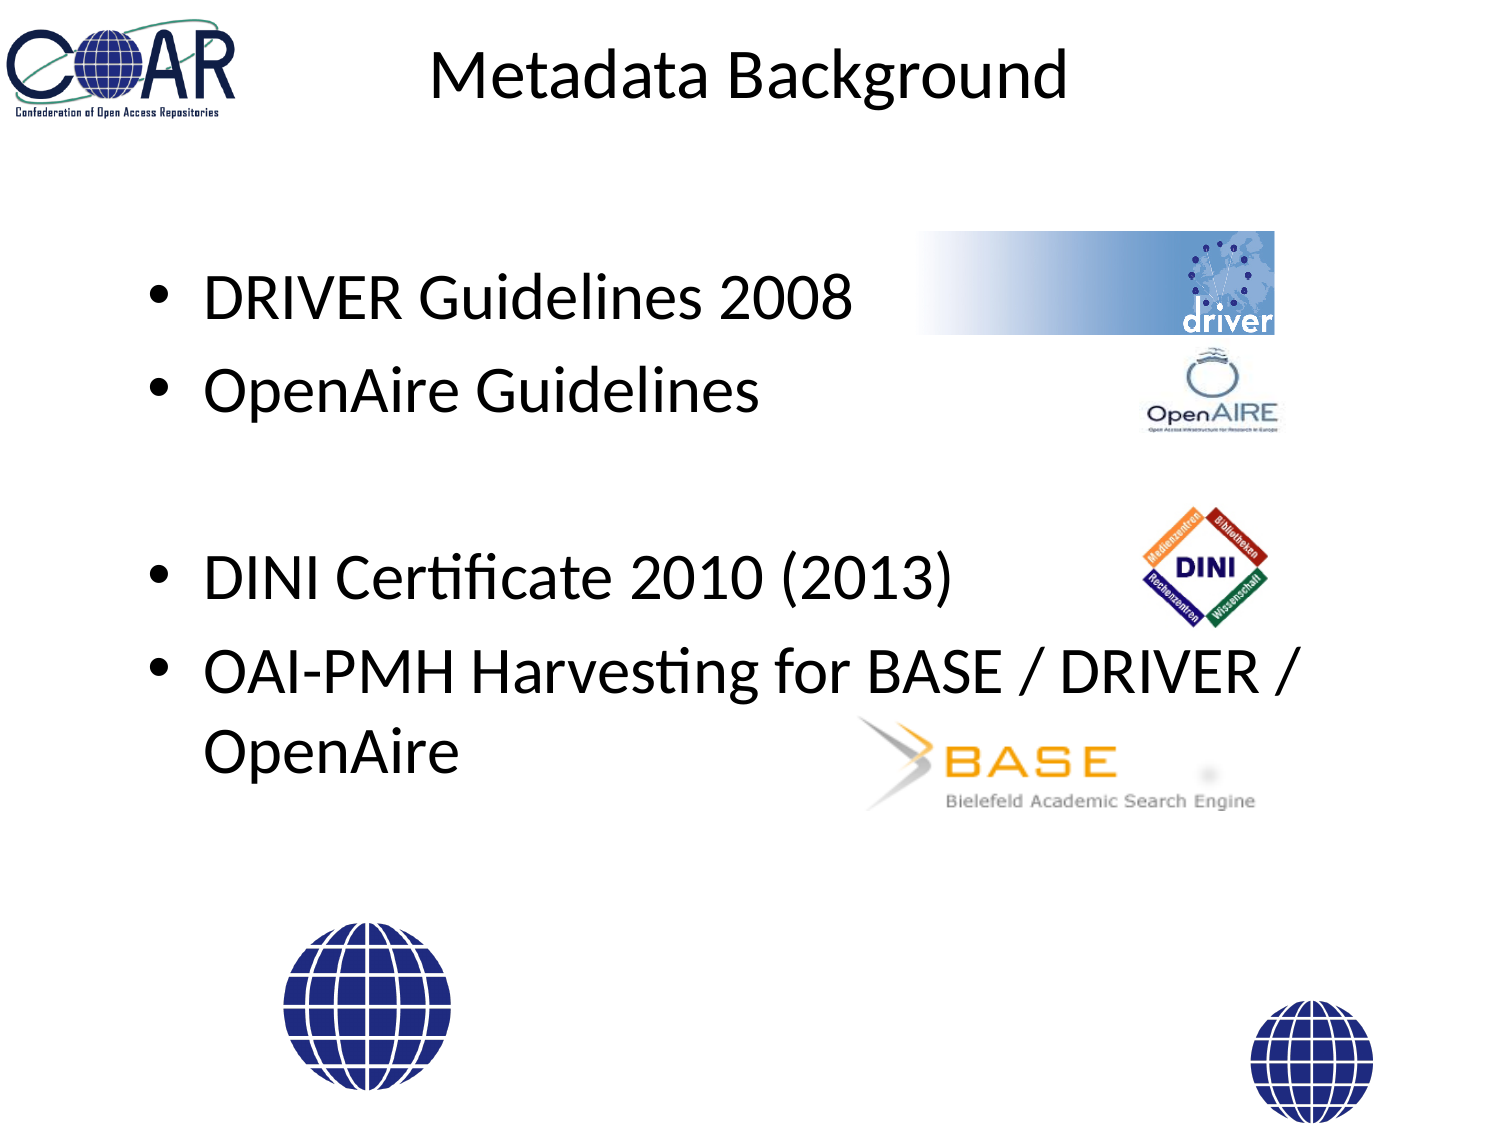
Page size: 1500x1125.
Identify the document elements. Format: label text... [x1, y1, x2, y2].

list DRIVER Guidelines 2008 OpenAire Guidelines DINI Certificate 2010 (2013) OAI-PMH Harvesting for BASE / DRIVER / OpenAire [132, 245, 1483, 988]
picture [856, 715, 1259, 811]
picture [1246, 998, 1376, 1125]
picture [277, 988, 455, 1093]
title Metadata Background [75, 19, 1425, 207]
picture [903, 231, 1286, 433]
picture [5, 18, 236, 119]
picture [1139, 503, 1270, 631]
